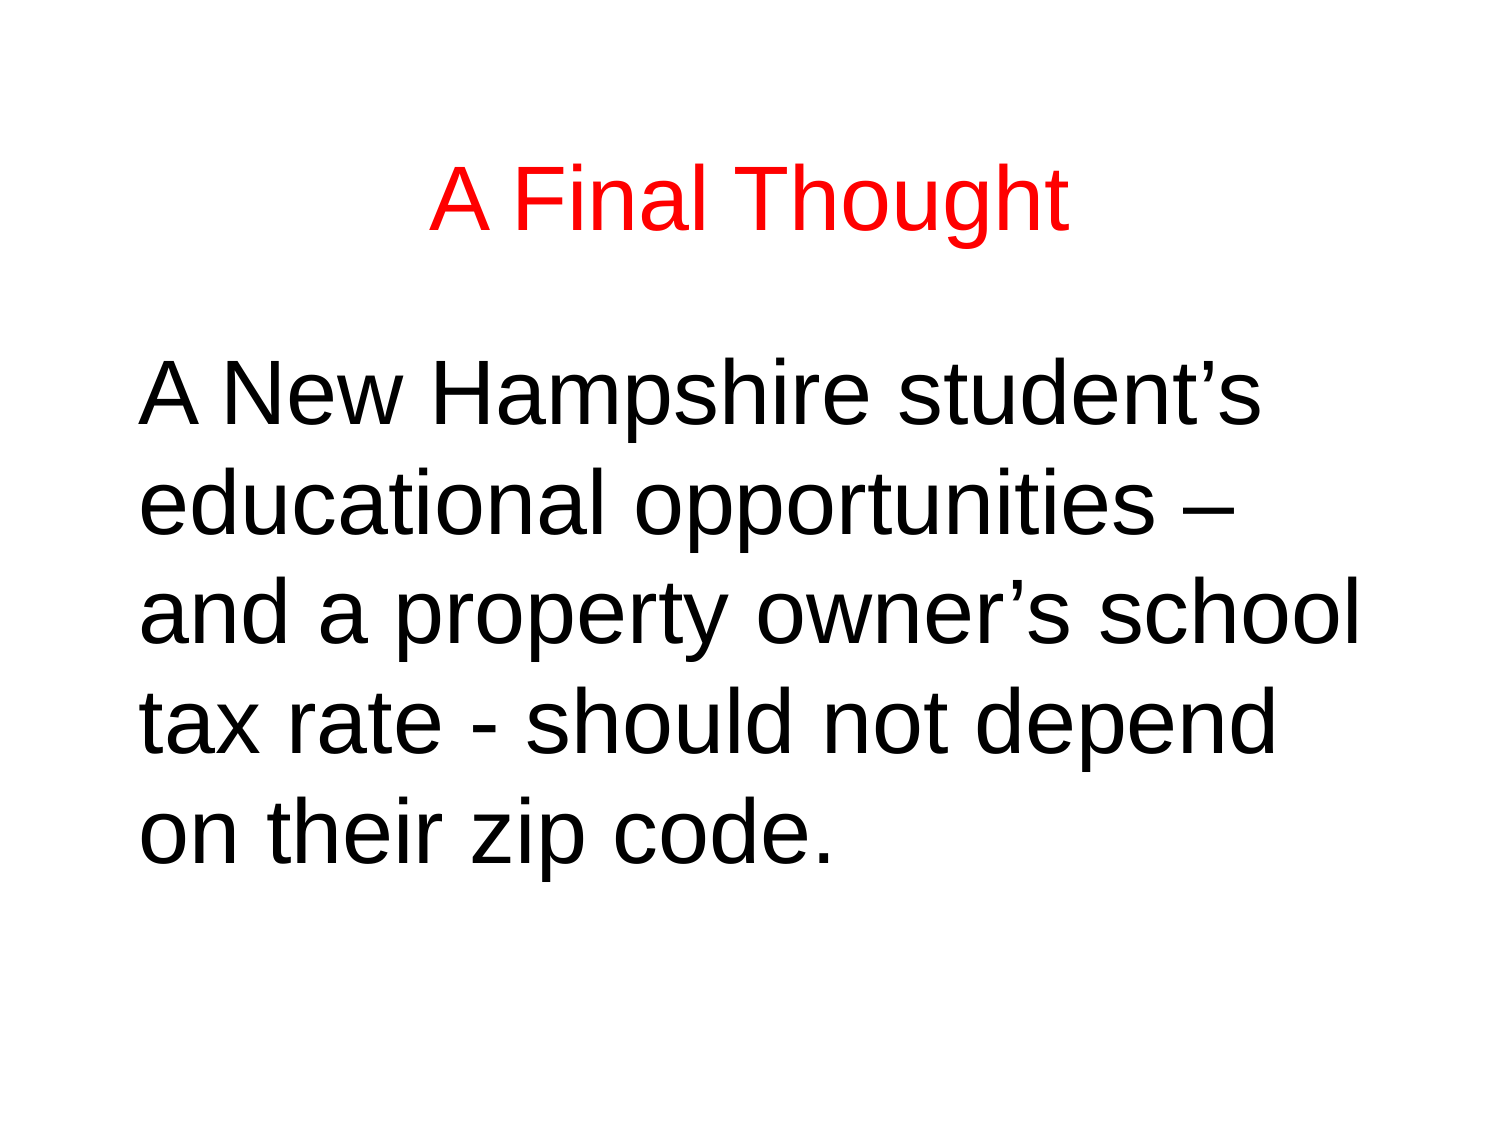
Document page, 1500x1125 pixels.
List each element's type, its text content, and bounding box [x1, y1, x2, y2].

list A New Hampshire student’s educational opportunities –and a property owner’s school tax rate - should not depend on their zip code. [112, 324, 1388, 701]
title A Final Thought [112, 99, 1388, 288]
